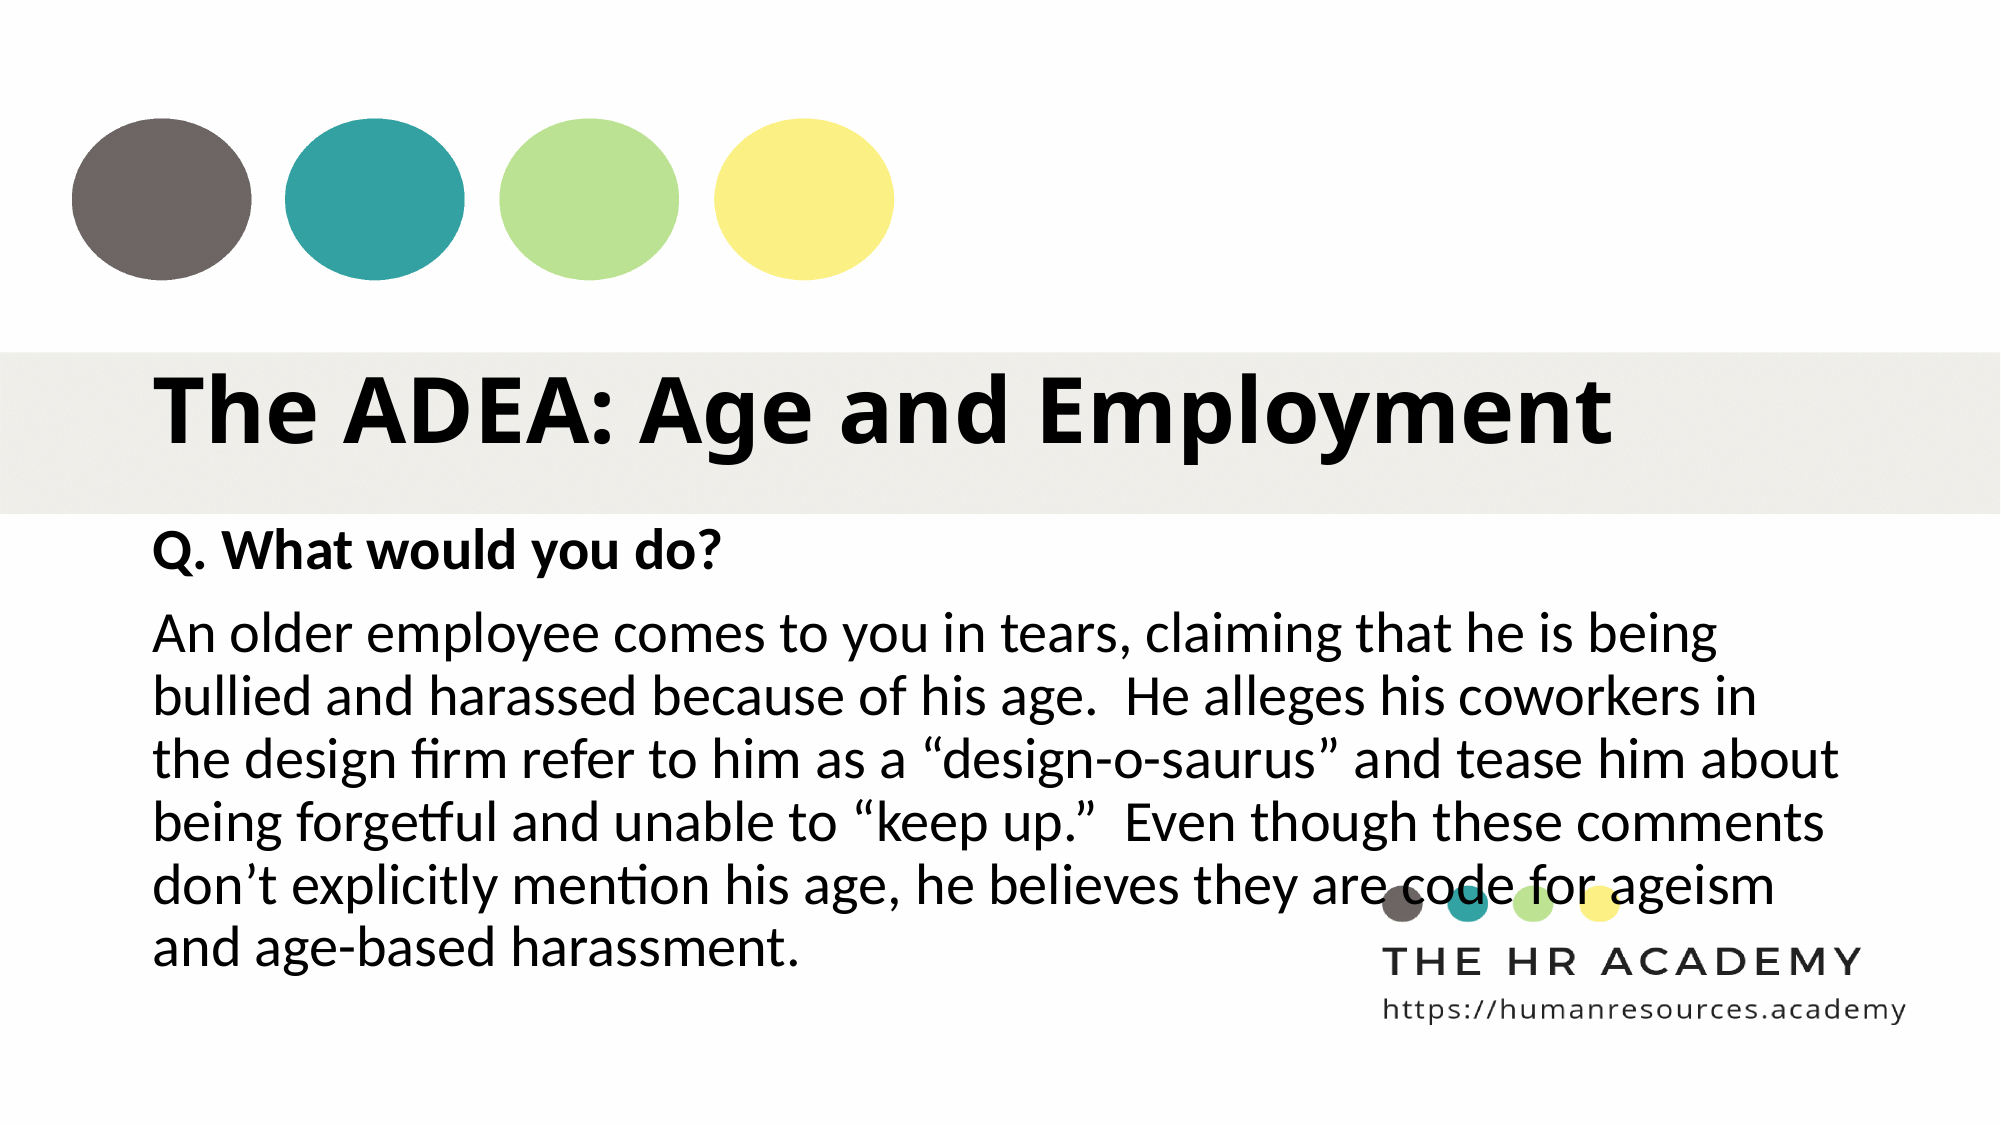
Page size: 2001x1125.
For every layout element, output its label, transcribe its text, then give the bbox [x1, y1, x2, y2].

list Q. What would you do? An older employee comes to you in tears, claiming that he is being bullied and harassed because of his age. He alleges his coworkers in the design firm refer to him as a “design-o-saurus” and tease him about being forgetful and unable to “keep up.” Even though these comments don’t explicitly mention his age, he believes they are code for ageism and age-based harassment. [137, 511, 1863, 1014]
title The ADEA: Age and Employment [137, 305, 1863, 511]
picture [0, 0, 2001, 1125]
